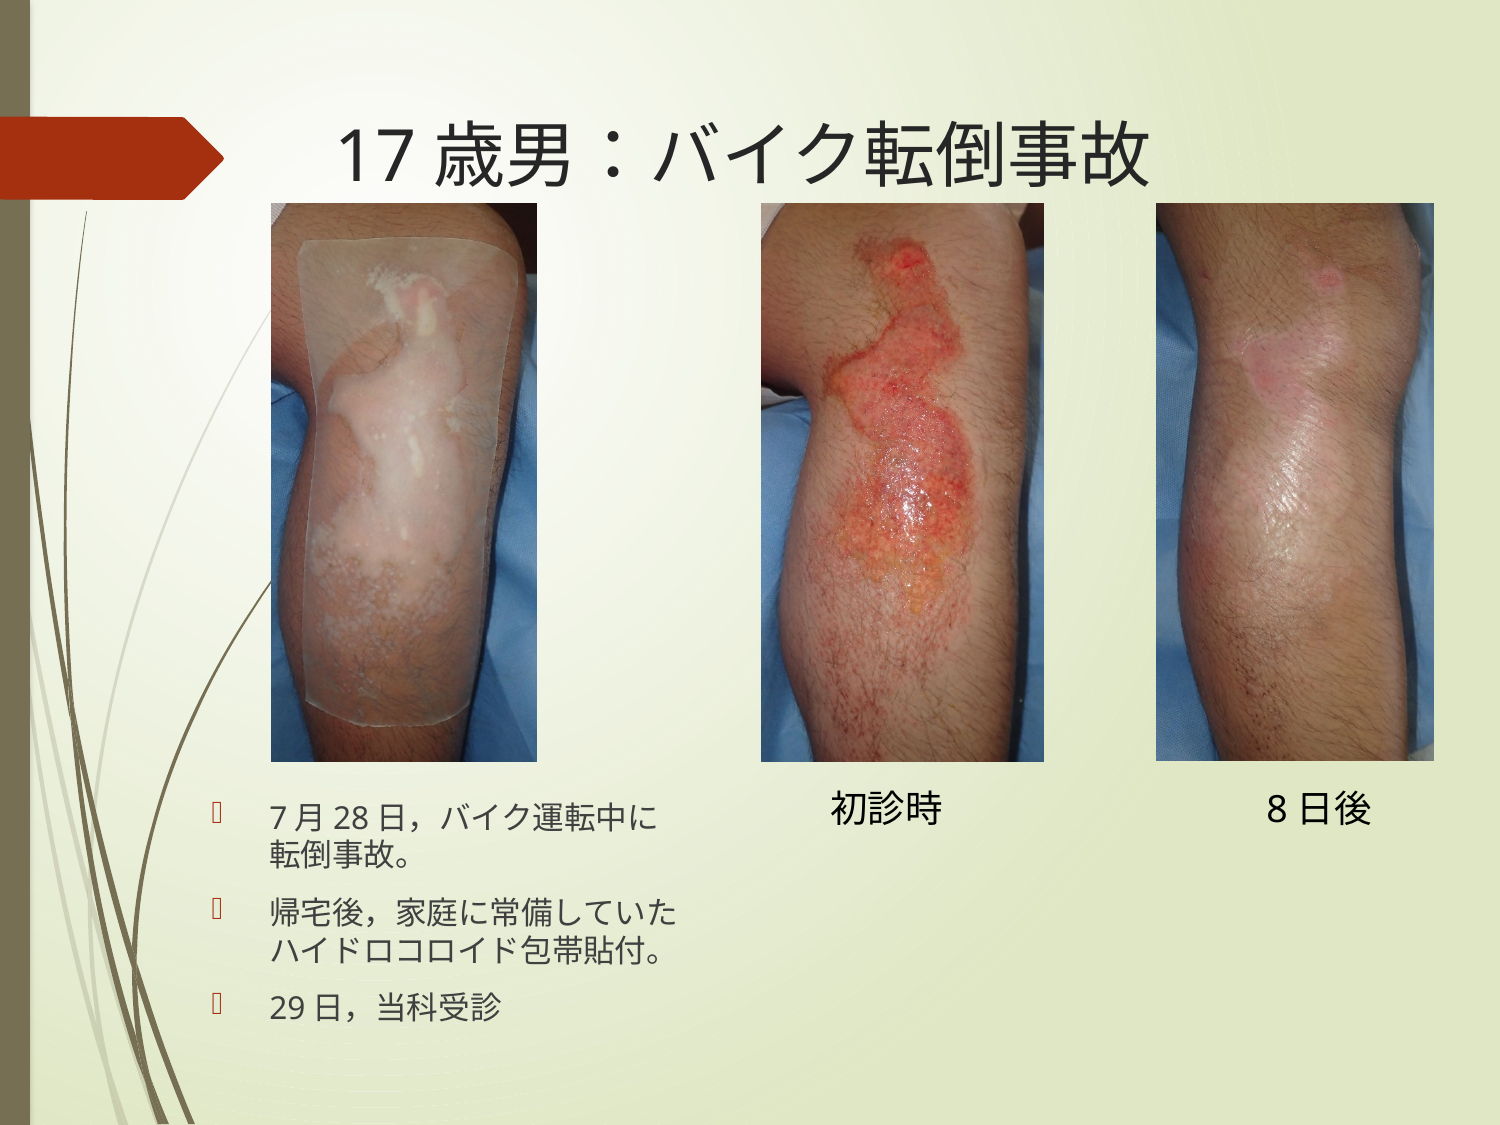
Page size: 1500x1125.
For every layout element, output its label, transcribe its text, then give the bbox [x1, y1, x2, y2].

title 17歳男：バイク転倒事故 [319, 102, 1400, 204]
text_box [761, 203, 1044, 839]
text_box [196, 203, 695, 1059]
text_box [1156, 203, 1434, 839]
